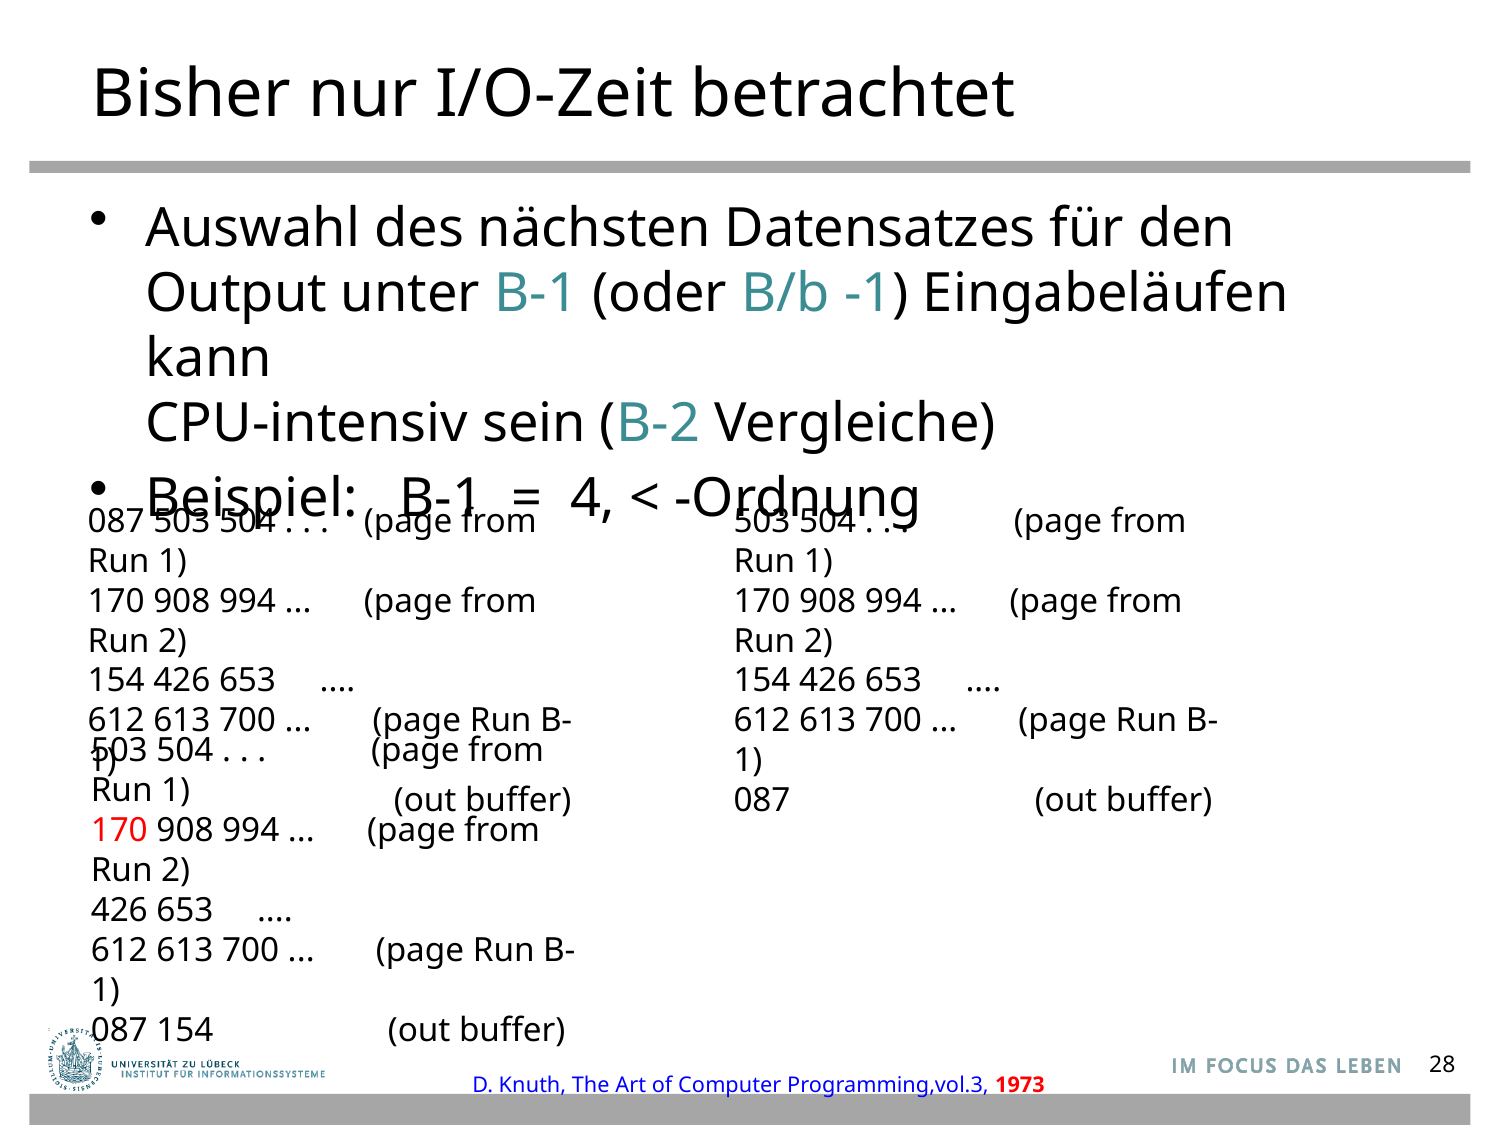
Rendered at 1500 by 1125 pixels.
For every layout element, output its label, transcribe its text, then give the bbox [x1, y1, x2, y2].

text_box 503 504 . . . (page from Run 1) 170 908 994 ... (page from Run 2) 426 653 .... 612 613 700 ... (page Run B-1) 087 154 (out buffer) [1, 721, 600, 1056]
slide_number 28 [1305, 1050, 1471, 1083]
list Auswahl des nächsten Datensatzes für den Output unter B-1 (oder B/b -1) Eingabeläufen kann CPU-intensiv sein (B-2 Vergleiche) Beispiel: B-1 = 4, < -Ordnung [74, 184, 1425, 480]
picture [1173, 1058, 1305, 1073]
text_box 087 503 504 . . . (page from Run 1) 170 908 994 ... (page from Run 2) 154 426 653 .... 612 613 700 ... (page Run B-1) (out buffer) [0, 491, 597, 826]
title Bisher nur I/O-Zeit betrachtet [76, 42, 1427, 126]
text_box D. Knuth, The Art of Computer Programming,vol.3, 1973 [457, 1058, 1061, 1119]
text_box 503 504 . . . (page from Run 1) 170 908 994 ... (page from Run 2) 154 426 653 .... 612 613 700 ... (page Run B-1) 087 (out buffer) [643, 491, 1243, 826]
